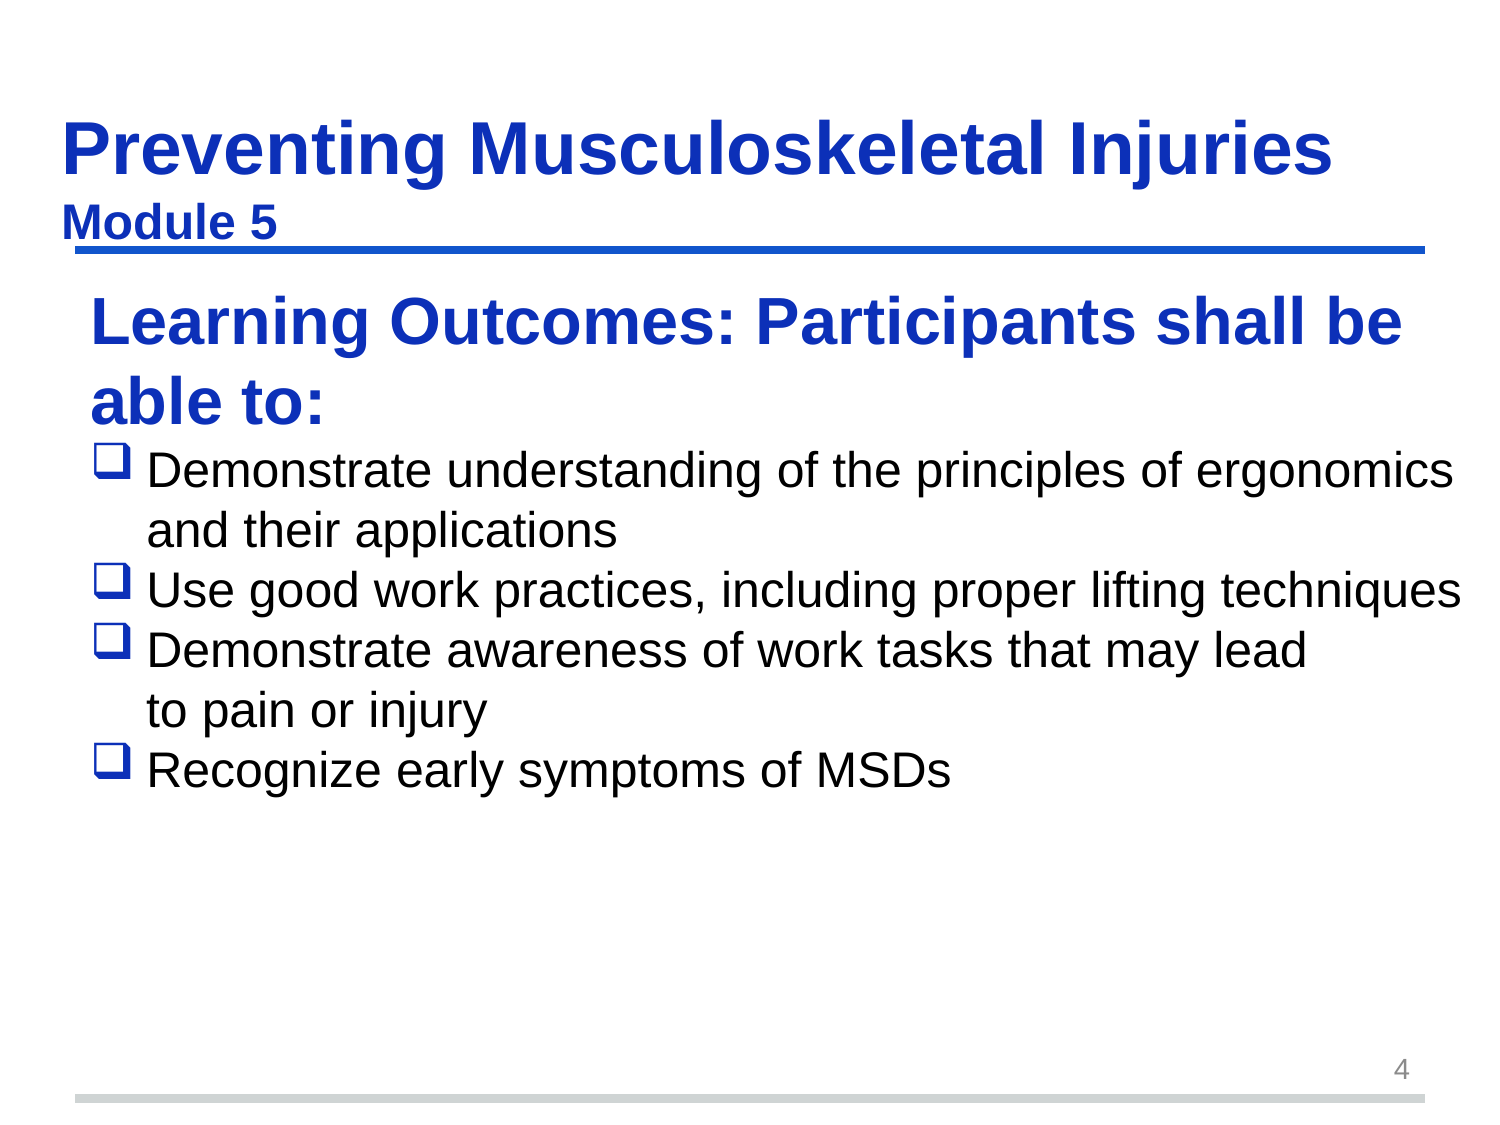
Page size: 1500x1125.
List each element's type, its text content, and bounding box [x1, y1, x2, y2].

title Preventing Musculoskeletal Injuries Module 5 slide 4 [45, 77, 1396, 265]
list Learning Outcomes: Participants shall be able to: Demonstrate understanding of the principles of ergonomics and their applications Use good work practices, including proper lifting techniques Demonstrate awareness of work tasks that may lead to pain or injury Recognize early symptoms of MSDs [75, 262, 1500, 1078]
text_box 4 [1074, 1042, 1425, 1103]
